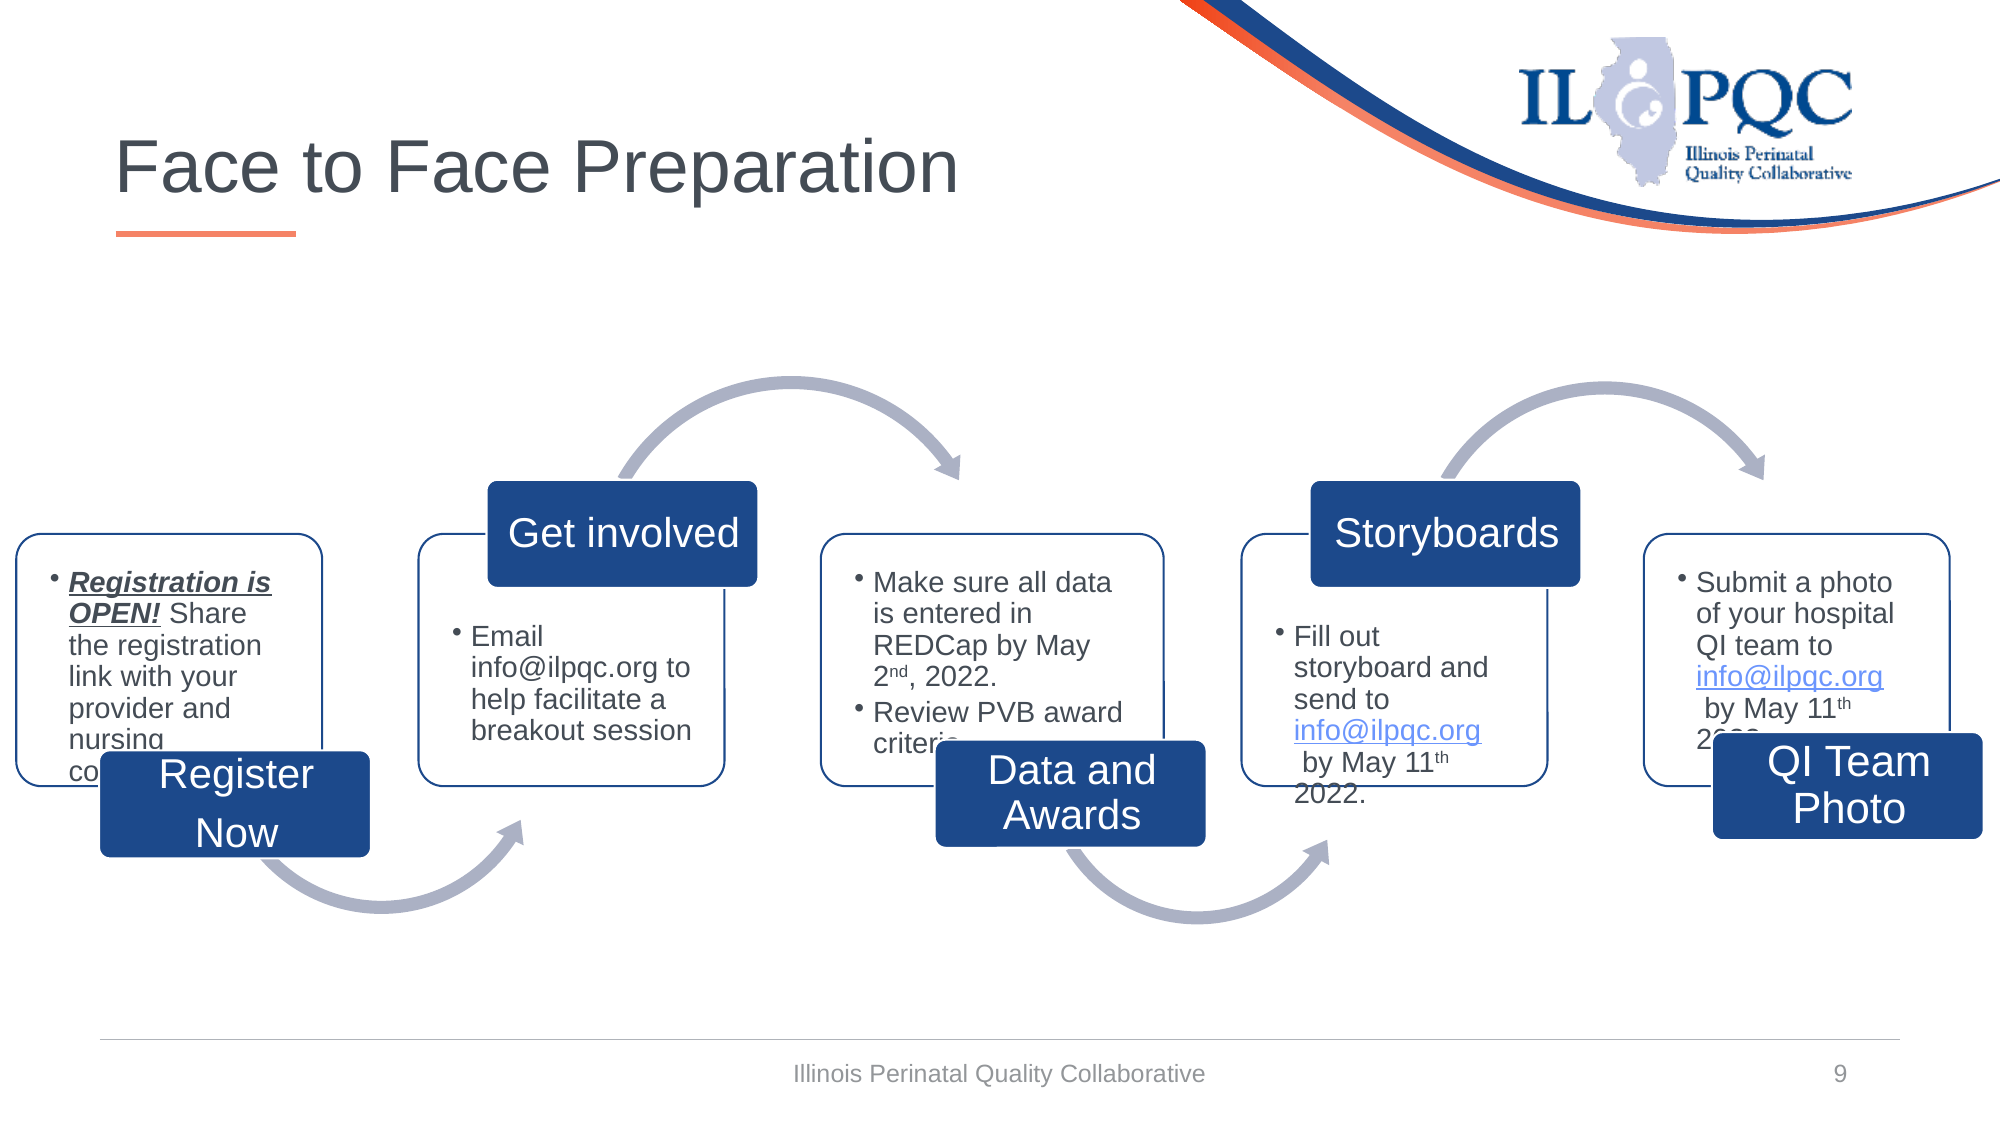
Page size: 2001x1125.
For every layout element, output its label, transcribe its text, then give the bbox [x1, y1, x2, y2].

slide_number 9 [1412, 1067, 1863, 1103]
title Face to Face Preparation [99, 59, 1900, 253]
picture [1519, 37, 1852, 59]
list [15, 253, 1985, 1067]
footer Illinois Perinatal Quality Collaborative [662, 1067, 1338, 1103]
